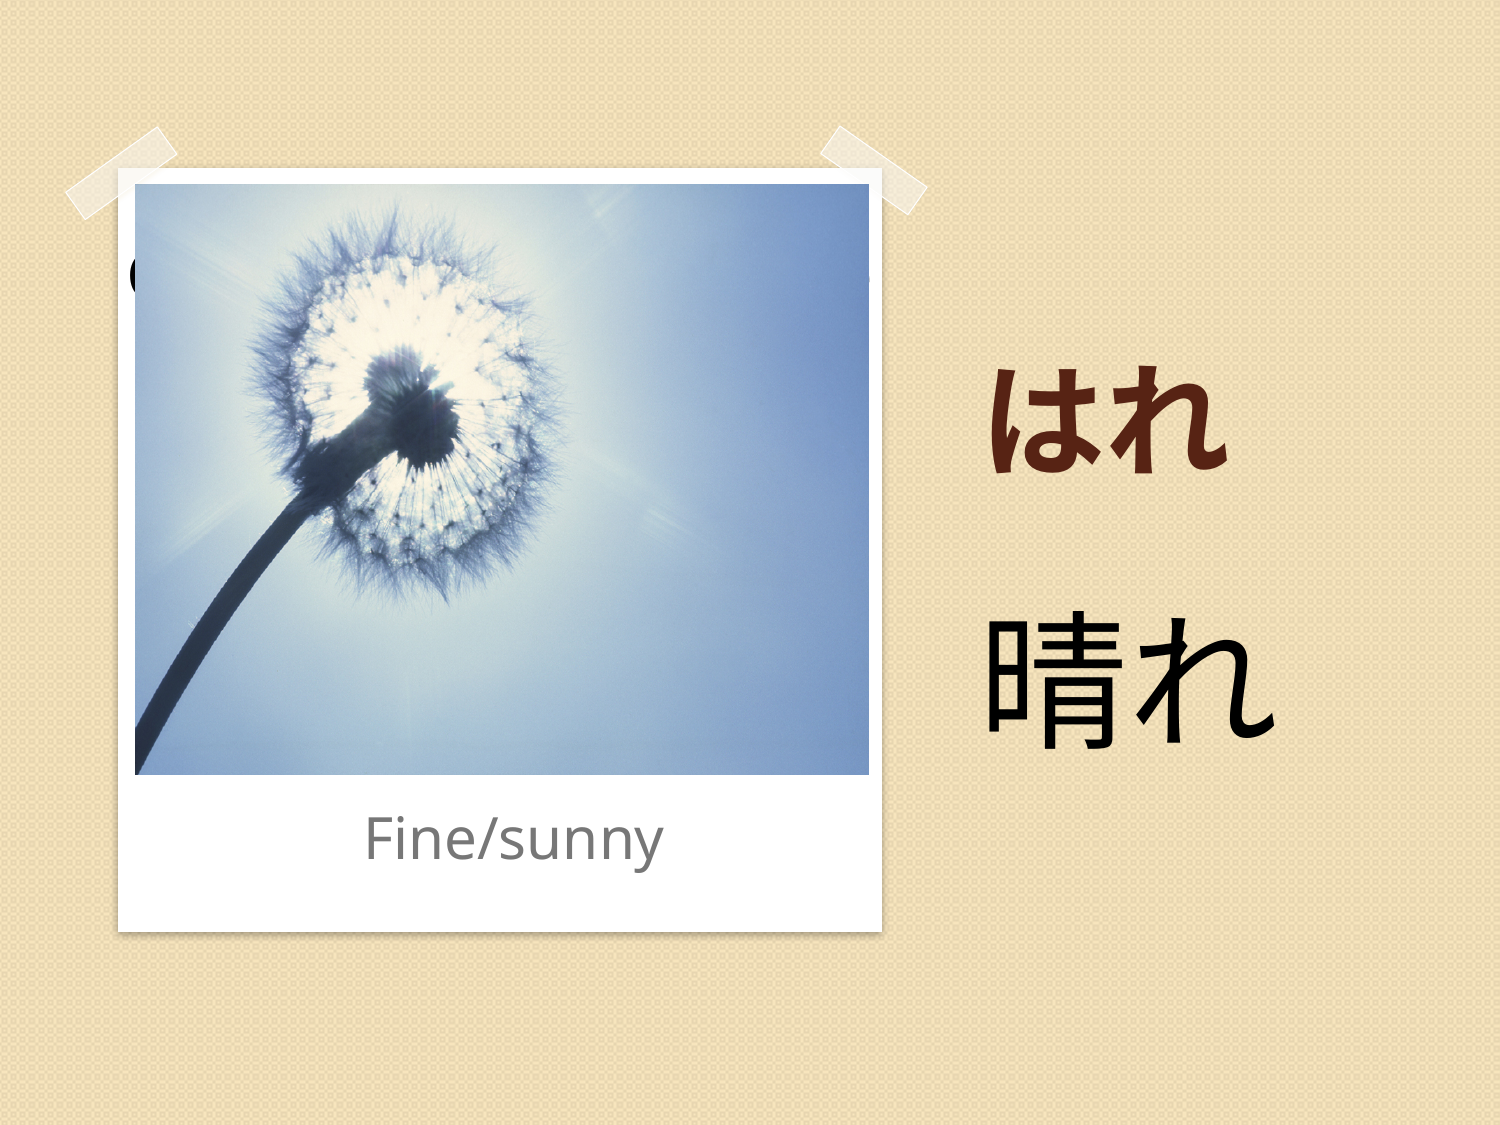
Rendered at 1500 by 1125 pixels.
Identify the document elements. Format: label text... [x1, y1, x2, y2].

title はれ [965, 174, 1416, 500]
text_box 晴れ [964, 580, 1294, 775]
picture [135, 184, 869, 776]
list Fine/sunny [131, 798, 857, 924]
